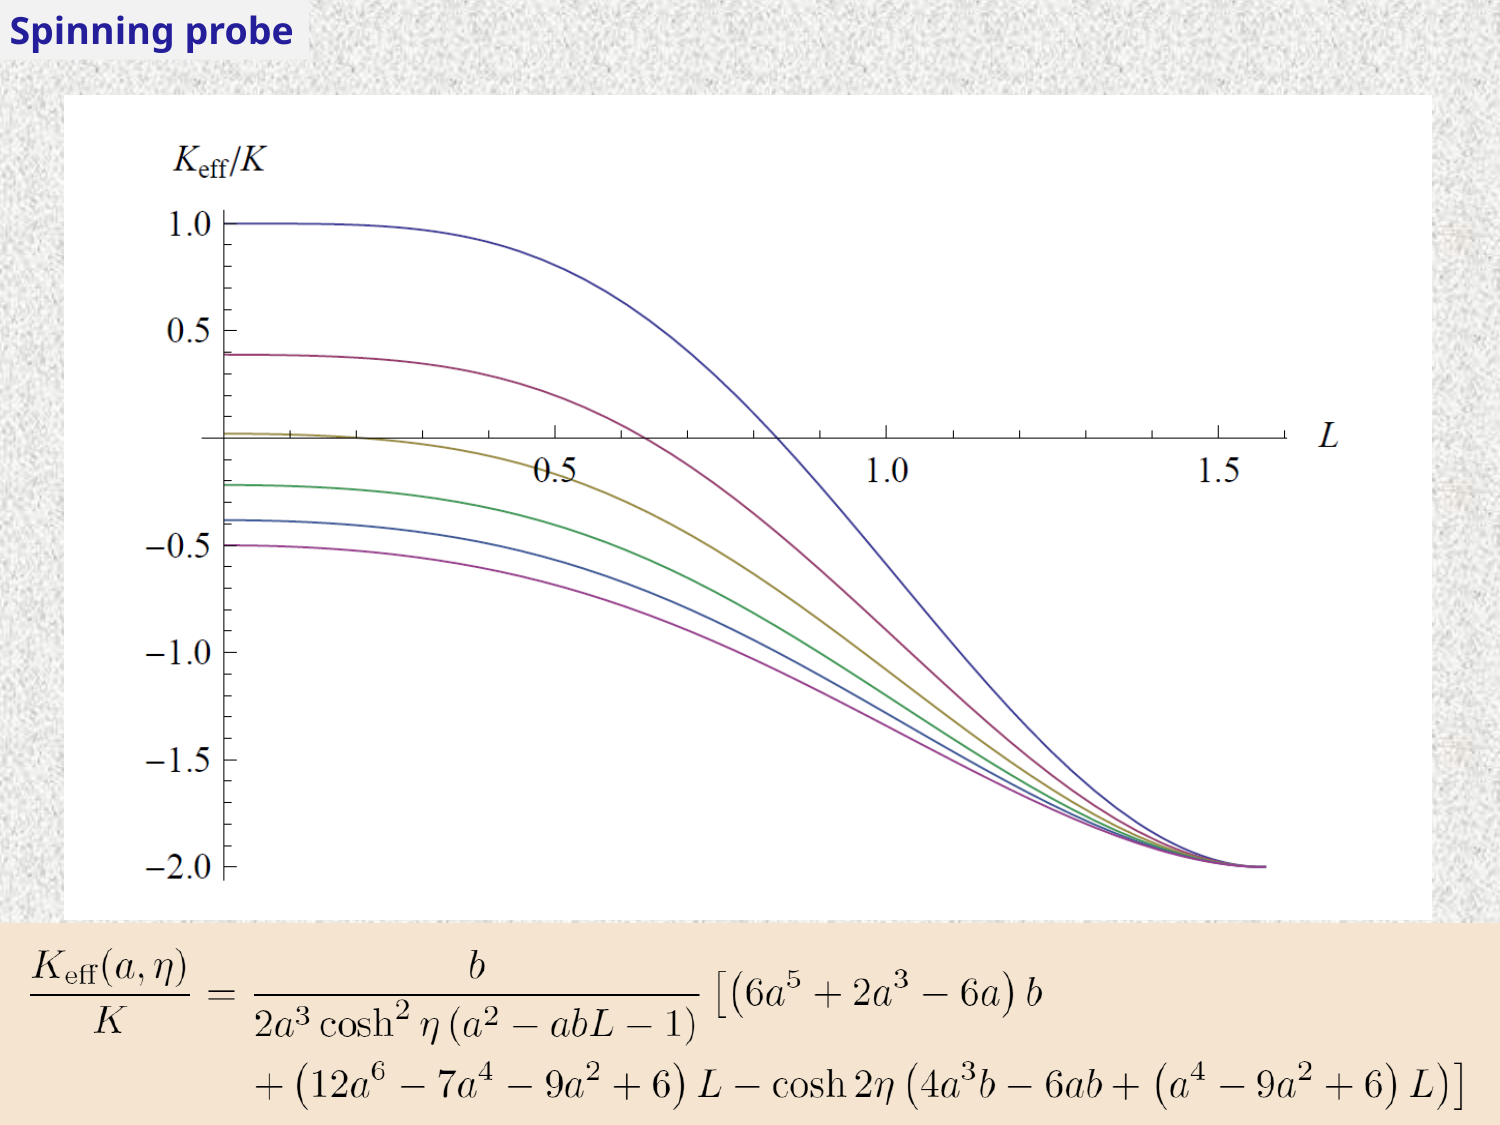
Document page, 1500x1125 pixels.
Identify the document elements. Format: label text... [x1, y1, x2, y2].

text_box Spinning probe [0, 0, 309, 60]
picture [0, 0, 1500, 1125]
